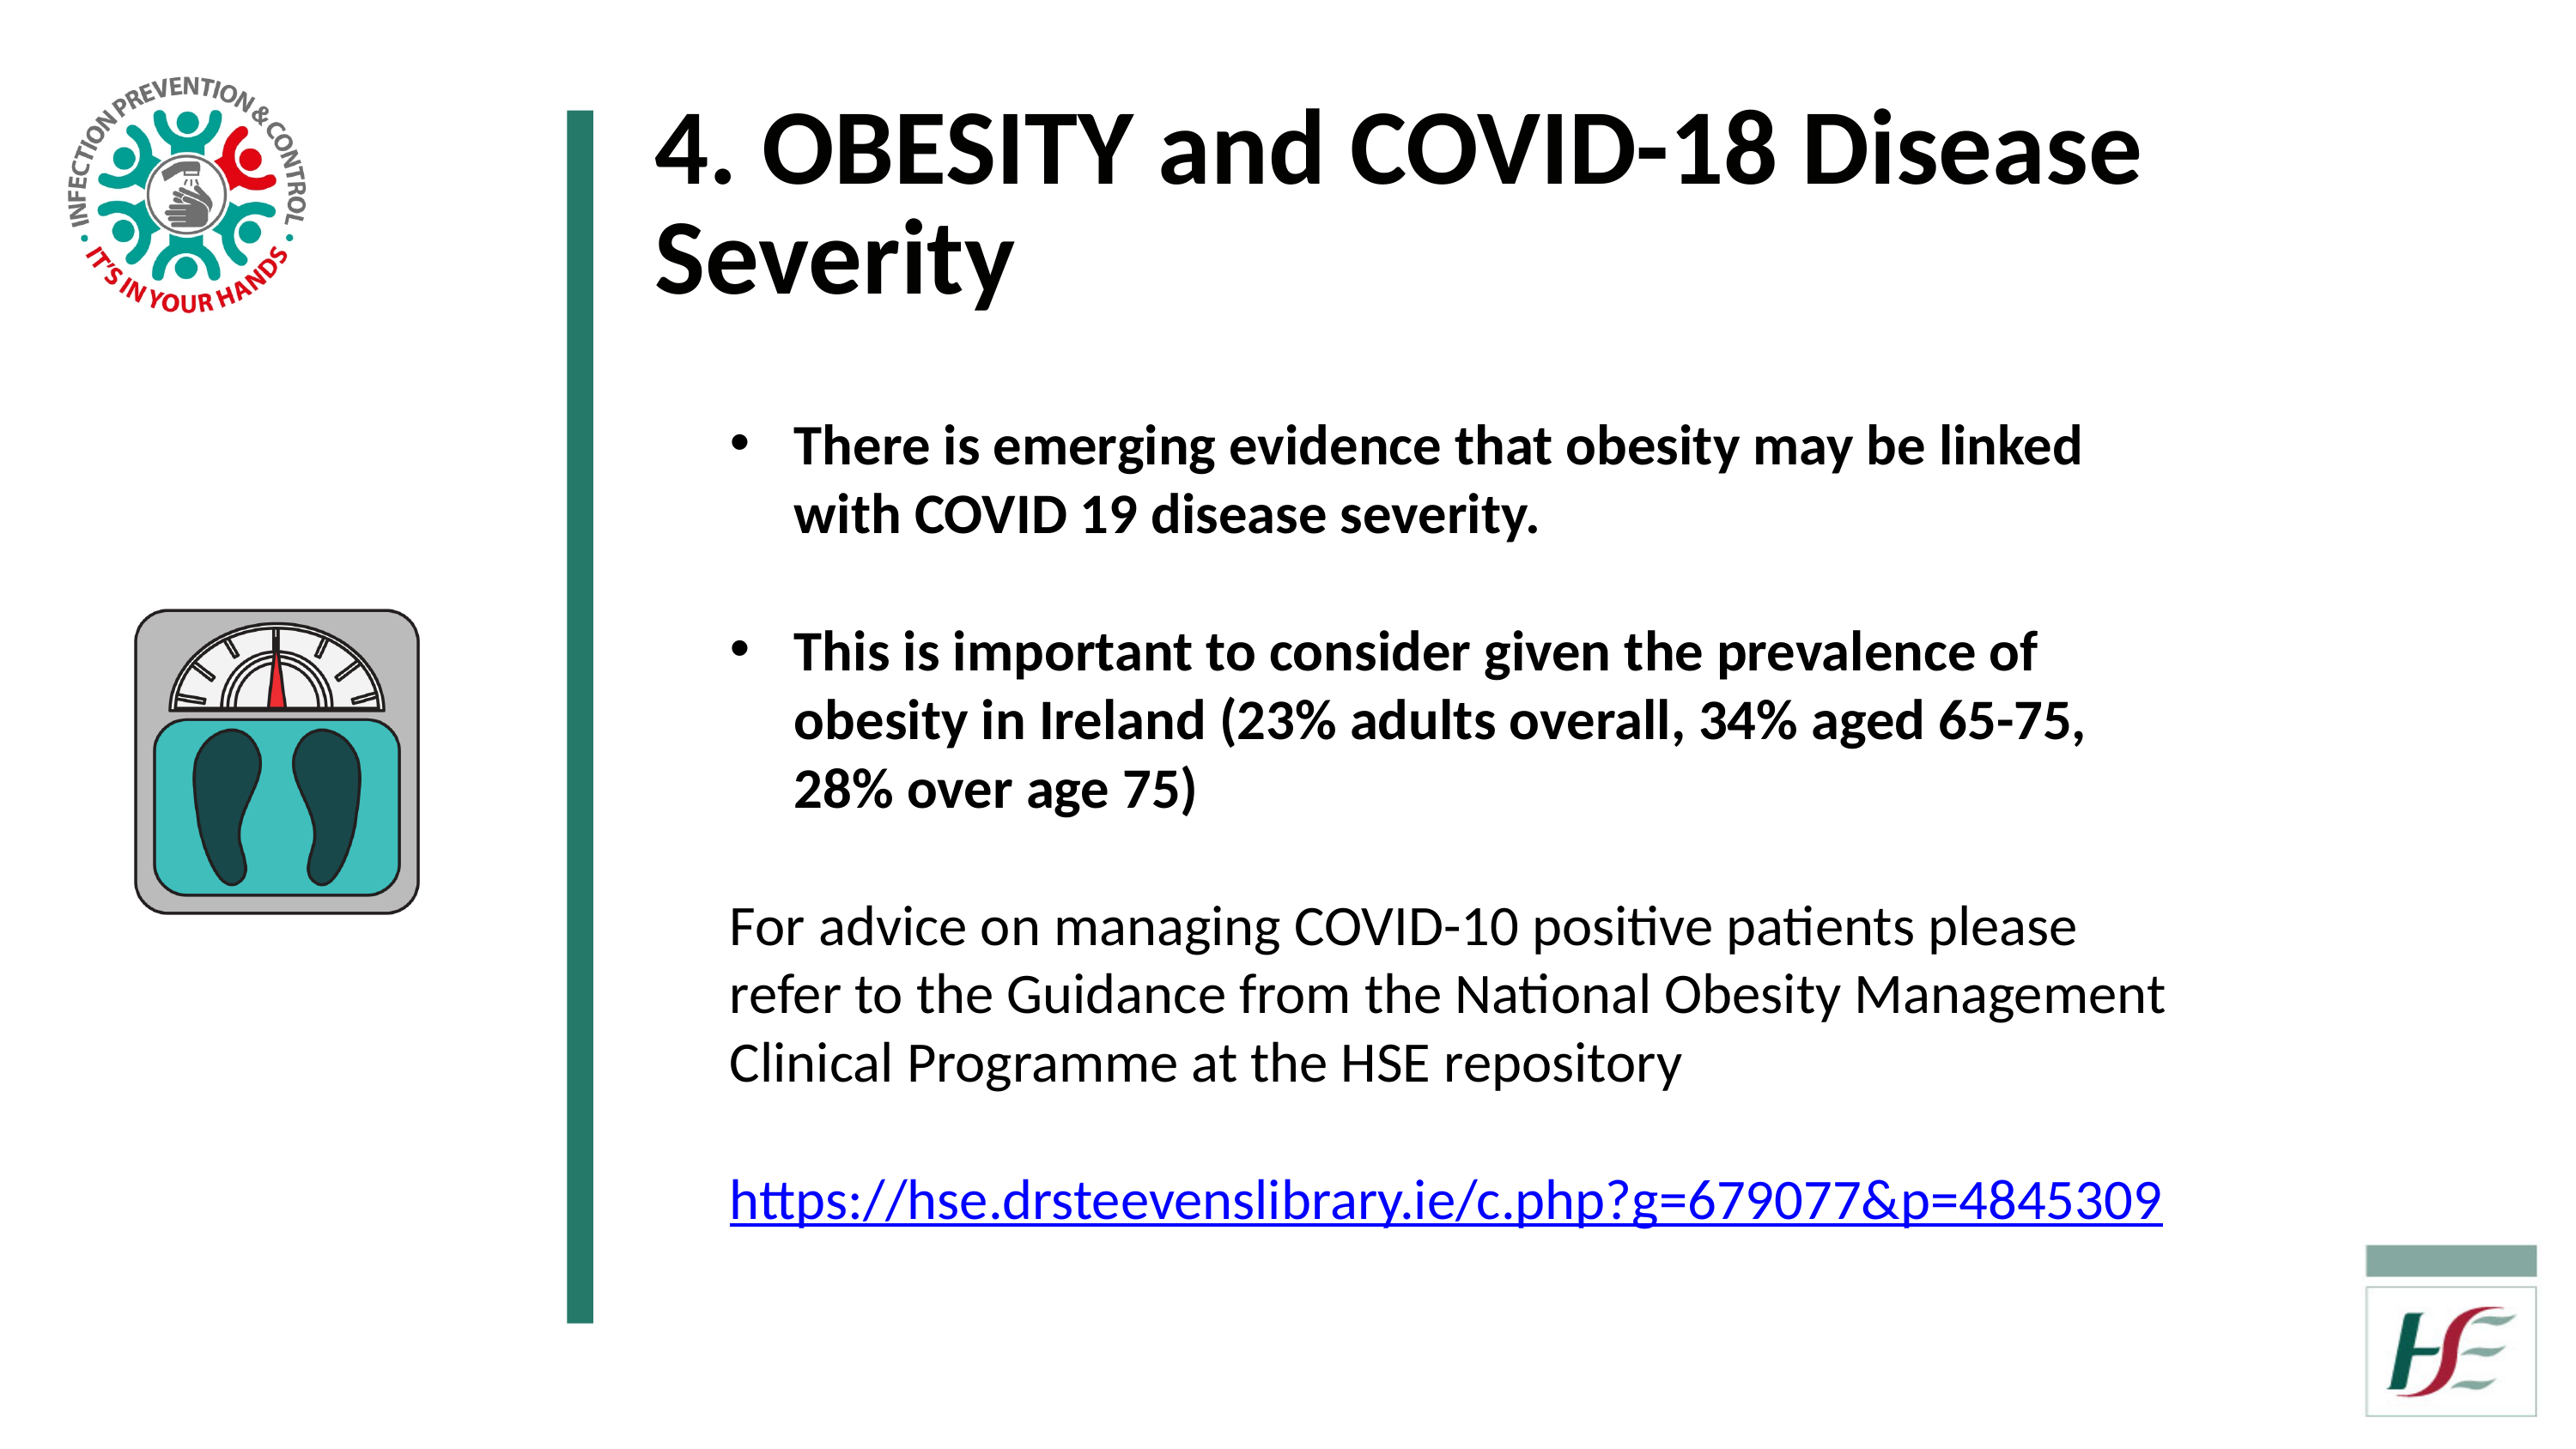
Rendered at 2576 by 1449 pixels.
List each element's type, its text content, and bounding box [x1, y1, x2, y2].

picture [2360, 1240, 2543, 1420]
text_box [654, 94, 2460, 320]
text_box [567, 110, 593, 1324]
text_box There is emerging evidence that obesity may be linked with COVID 19 disease severity. This is important to consider given the prevalence of obesity in Ireland (23% adults overall, 34% aged 65-75, 28% over age 75) For advice on managing COVID-10 positive patients please refer to the Guidance from the National Obesity Management Clinical Programme at the HSE repository https://hse.drsteevenslibrary.ie/c.php?g=679077&p=4845309 [717, 401, 2199, 1238]
picture [61, 69, 312, 320]
picture [56, 541, 497, 982]
